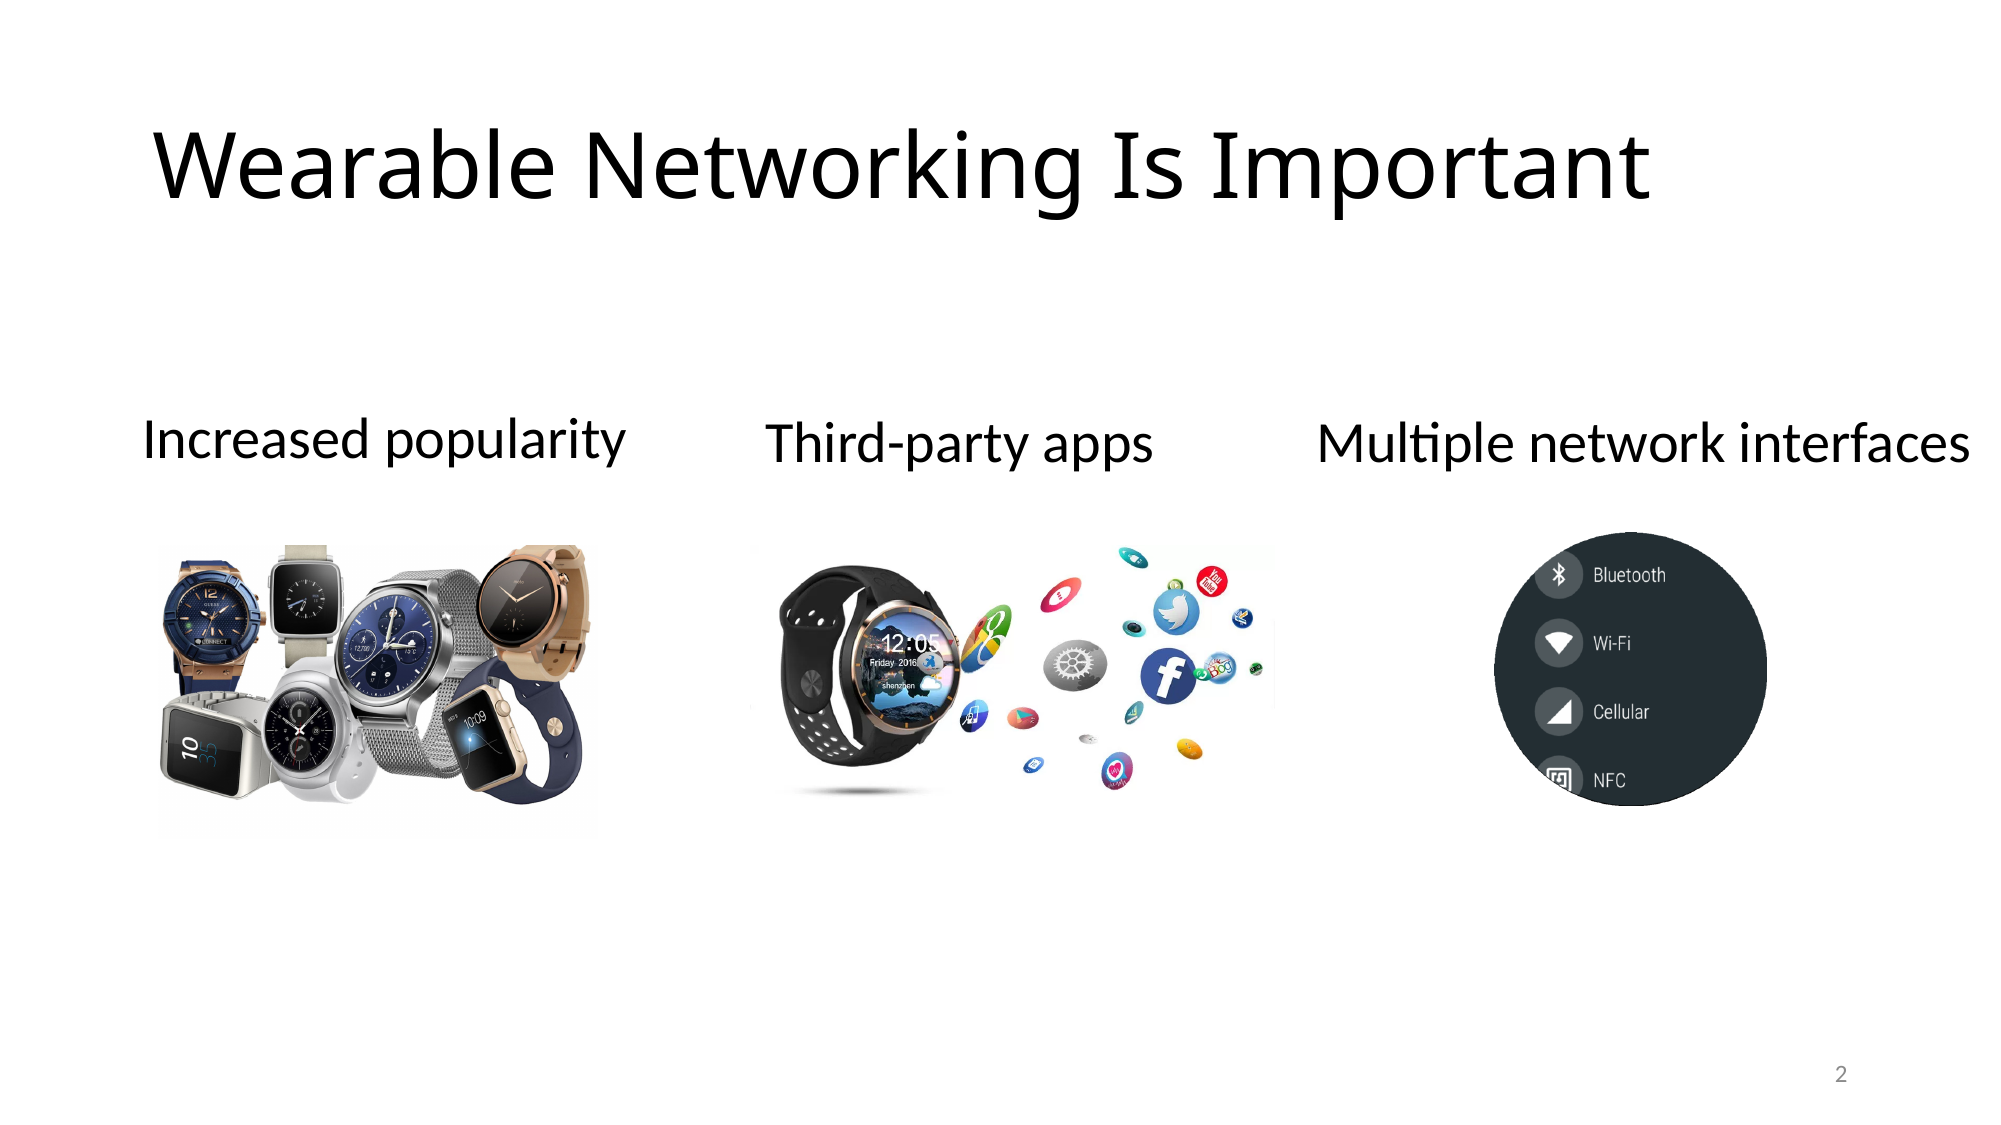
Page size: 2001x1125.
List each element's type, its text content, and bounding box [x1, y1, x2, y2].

picture [158, 545, 598, 839]
picture [750, 545, 1275, 819]
title Wearable Networking Is Important [137, 59, 1863, 278]
slide_number 2 [1412, 1042, 1863, 1103]
text_box Multiple network interfaces [1301, 396, 2000, 482]
text_box Increased popularity [127, 392, 679, 478]
picture [1494, 532, 1767, 806]
text_box Third-party apps [750, 396, 1190, 482]
